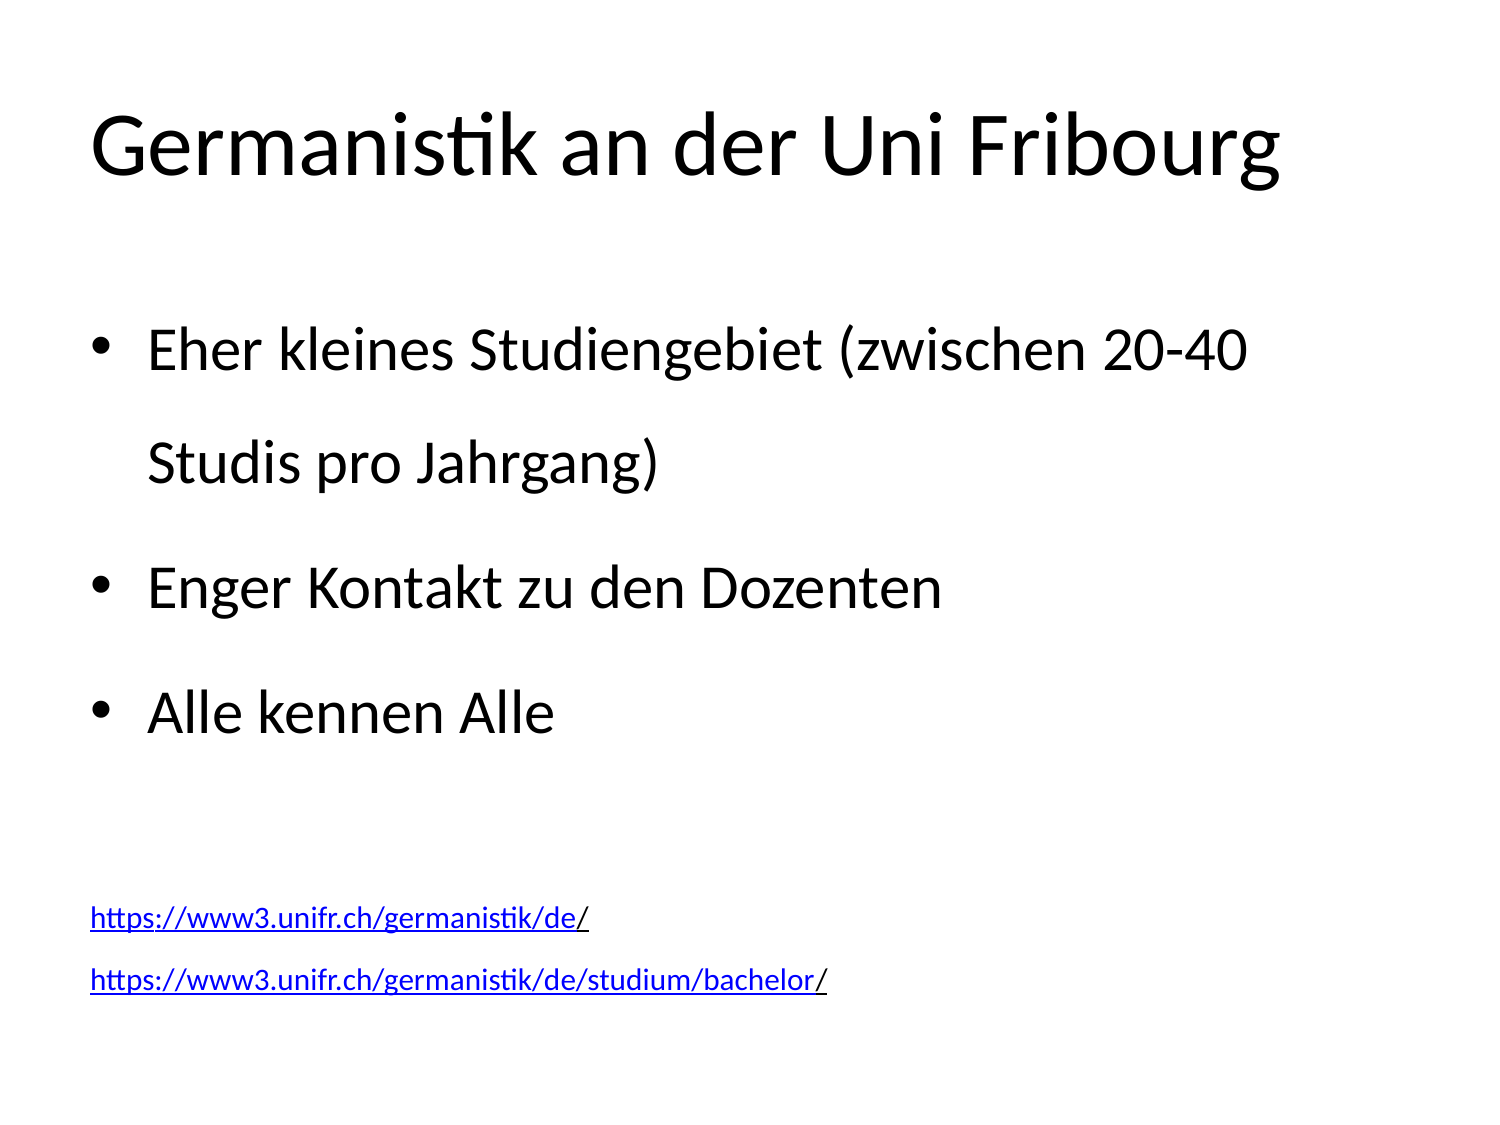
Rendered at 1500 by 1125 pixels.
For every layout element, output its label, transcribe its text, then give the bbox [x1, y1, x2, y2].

list Eher kleines Studiengebiet (zwischen 20-40 Studis pro Jahrgang) Enger Kontakt zu den Dozenten Alle kennen Alle https://www3.unifr.ch/germanistik/de/ https://www3.unifr.ch/germanistik/de/studium/bachelor/ [75, 262, 1425, 1005]
title Germanistik an der Uni Fribourg [75, 45, 1425, 233]
